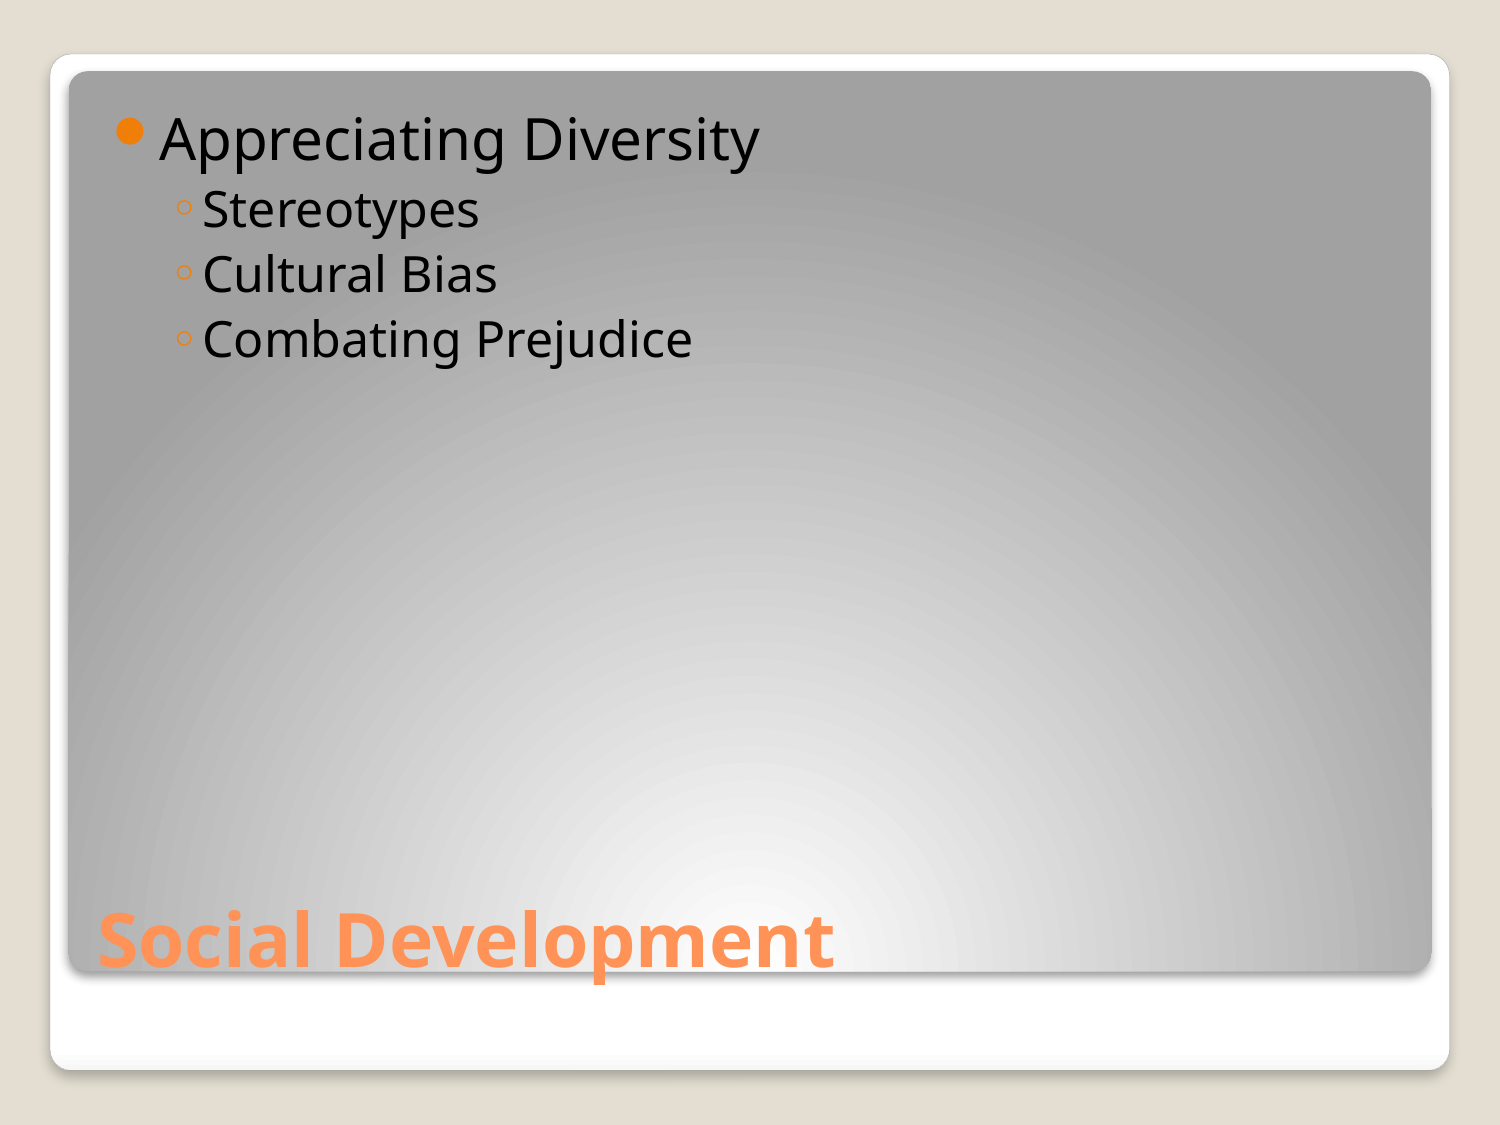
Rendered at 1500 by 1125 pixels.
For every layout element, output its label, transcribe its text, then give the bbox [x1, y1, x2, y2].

title Social Development [82, 817, 1425, 990]
list Appreciating Diversity Stereotypes Cultural Bias Combating Prejudice [82, 86, 1425, 774]
